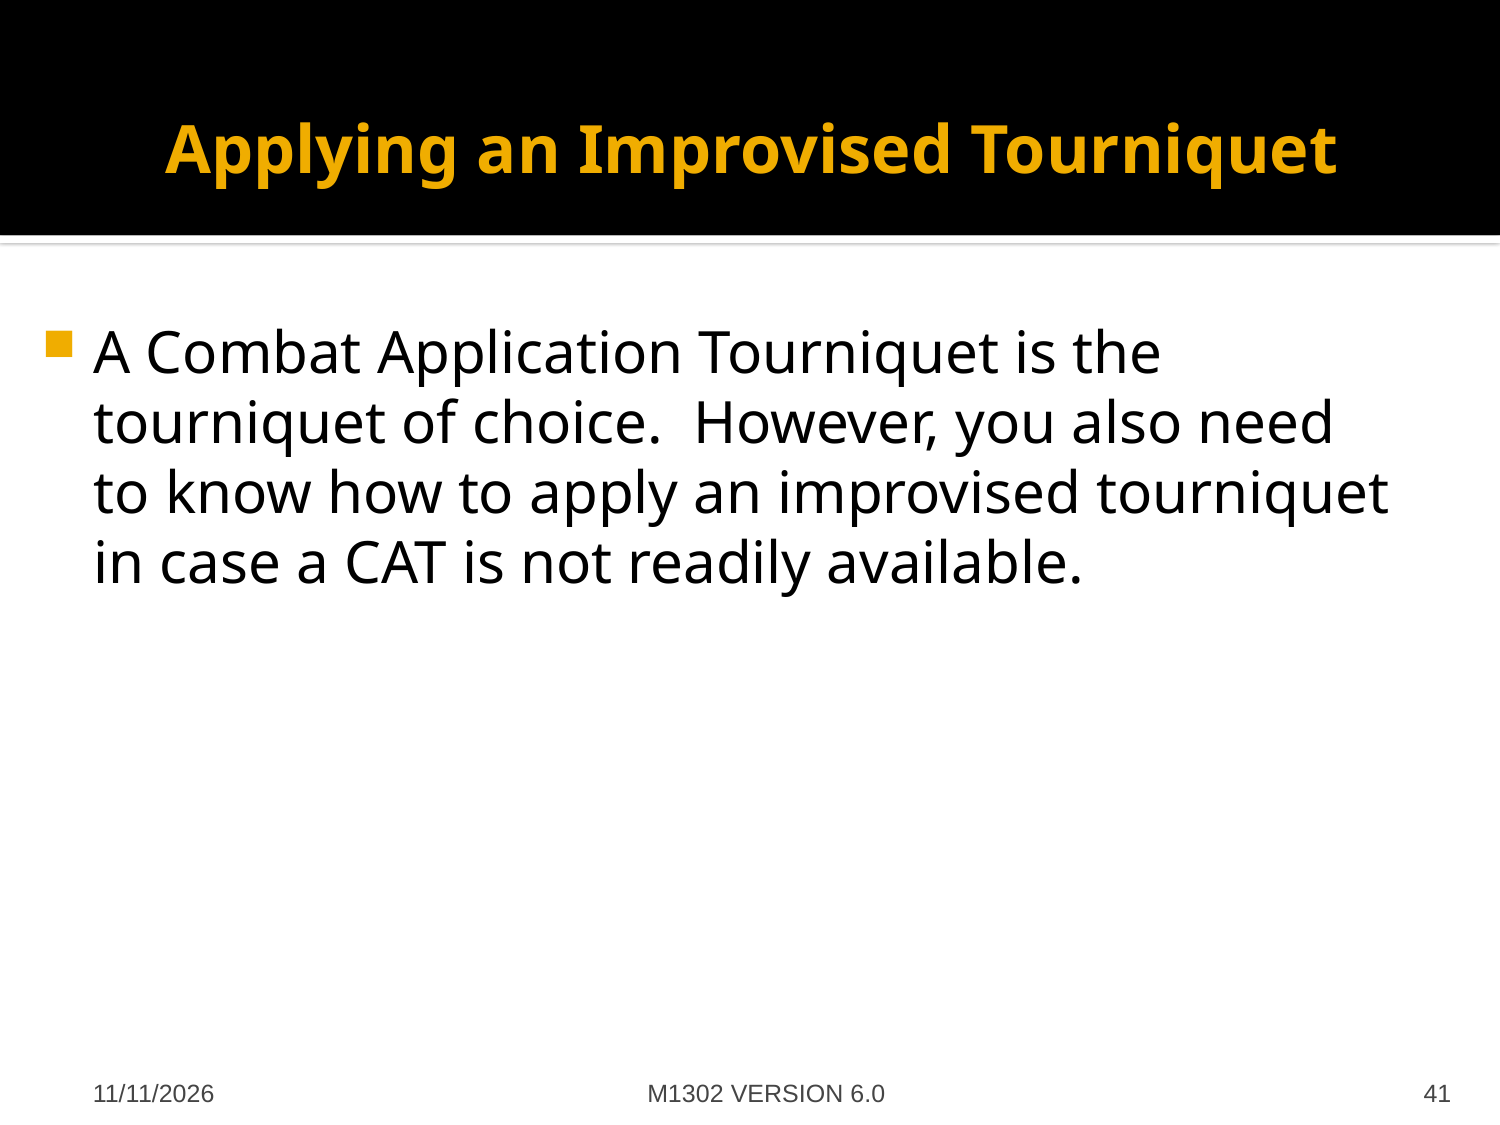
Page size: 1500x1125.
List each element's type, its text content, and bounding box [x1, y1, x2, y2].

slide_number 41 [1345, 1062, 1467, 1108]
title Applying an Improvised Tourniquet [150, 53, 1350, 241]
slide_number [75, 1062, 425, 1108]
list A Combat Application Tourniquet is the tourniquet of choice. However, you also need to know how to apply an improvised tourniquet in case a CAT is not readily available. [12, 299, 1413, 813]
footer M1302 VERSION 6.0 [433, 1062, 1100, 1108]
